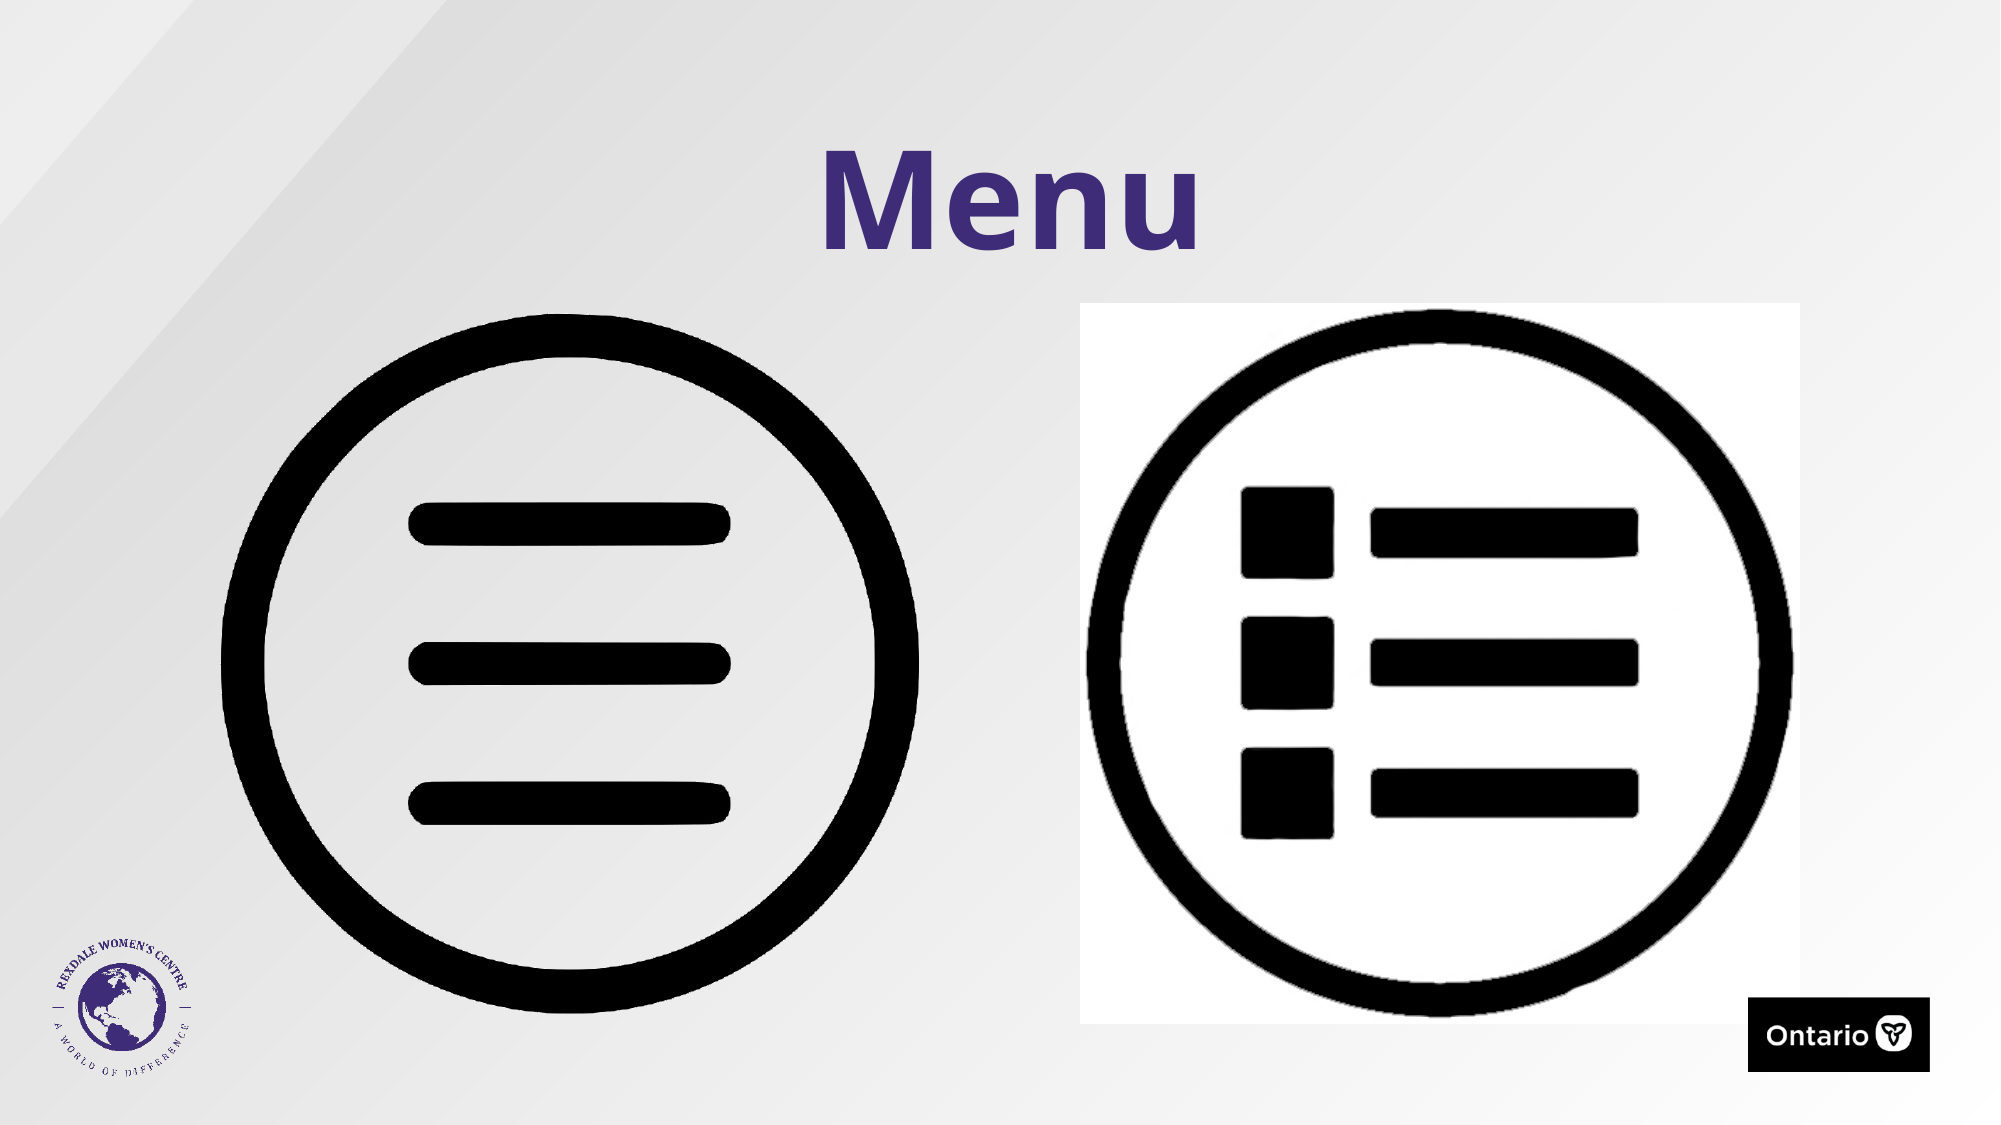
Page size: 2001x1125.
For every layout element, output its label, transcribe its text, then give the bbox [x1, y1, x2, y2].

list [220, 313, 919, 1014]
title Menu [220, 96, 1800, 314]
picture [1080, 303, 1942, 1079]
picture [50, 936, 193, 1079]
